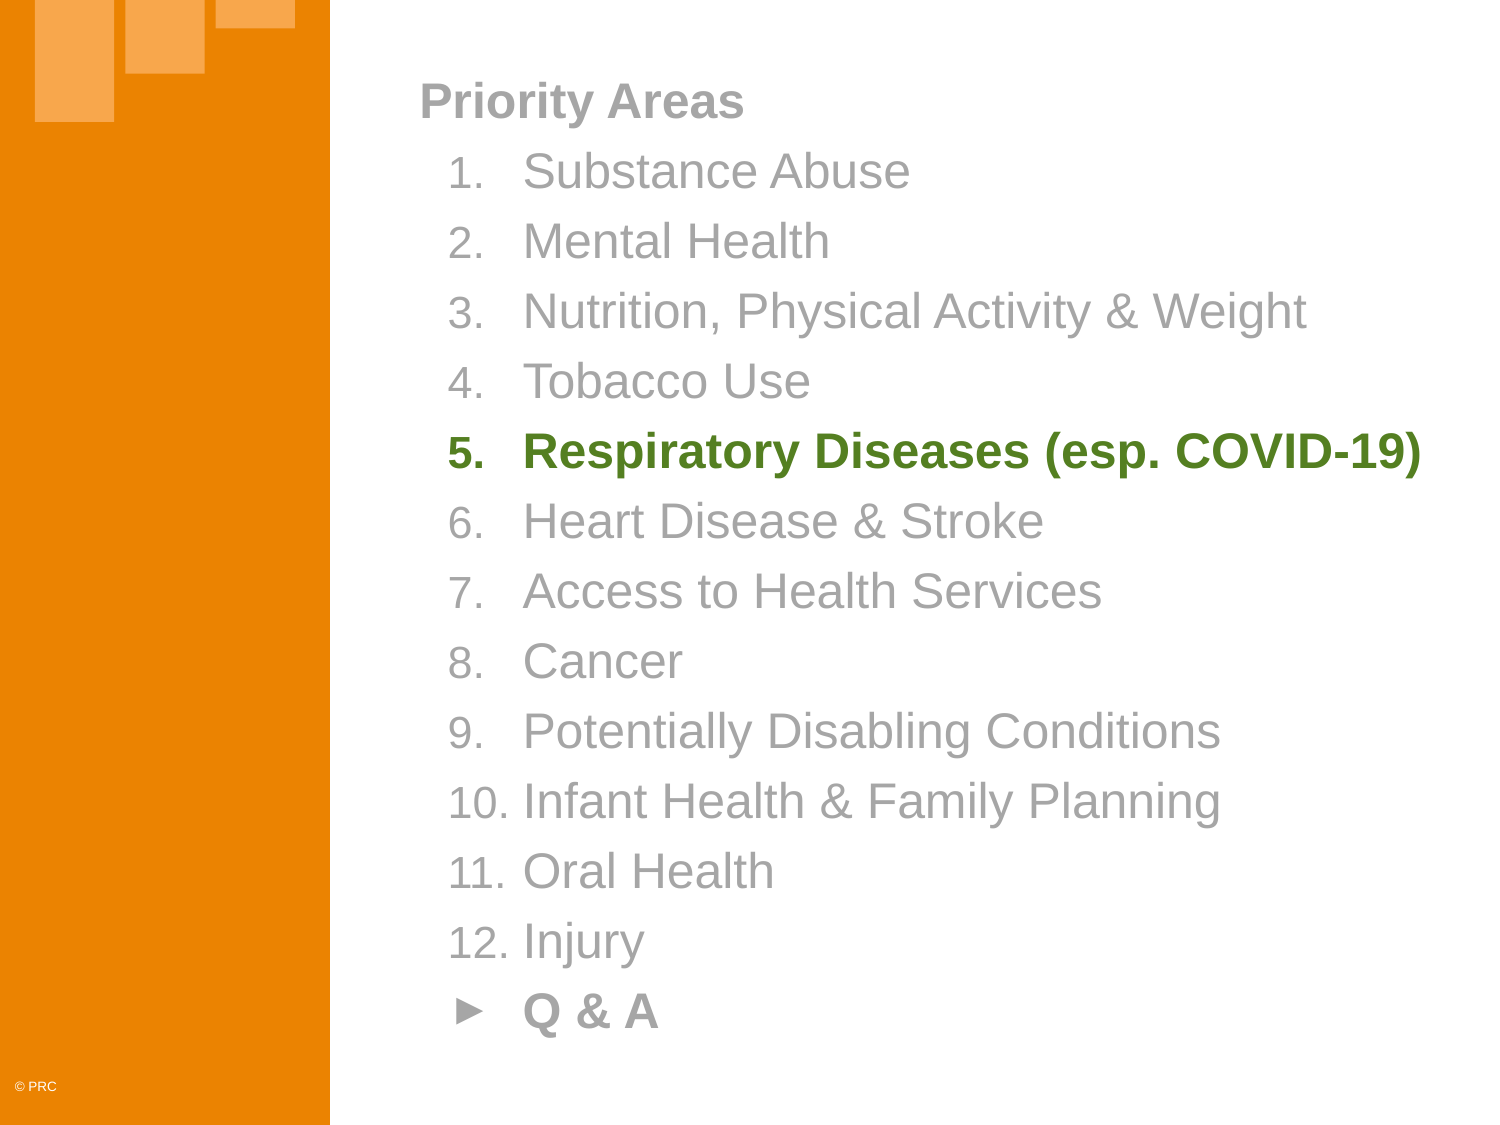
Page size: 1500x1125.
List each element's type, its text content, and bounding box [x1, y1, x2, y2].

text_box Priority Areas Substance Abuse Mental Health Nutrition, Physical Activity & Weight Tobacco Use Respiratory Diseases (esp. COVID-19) Heart Disease & Stroke Access to Health Services Cancer Potentially Disabling Conditions Infant Health & Family Planning Oral Health Injury Q & A [404, 48, 1458, 1060]
